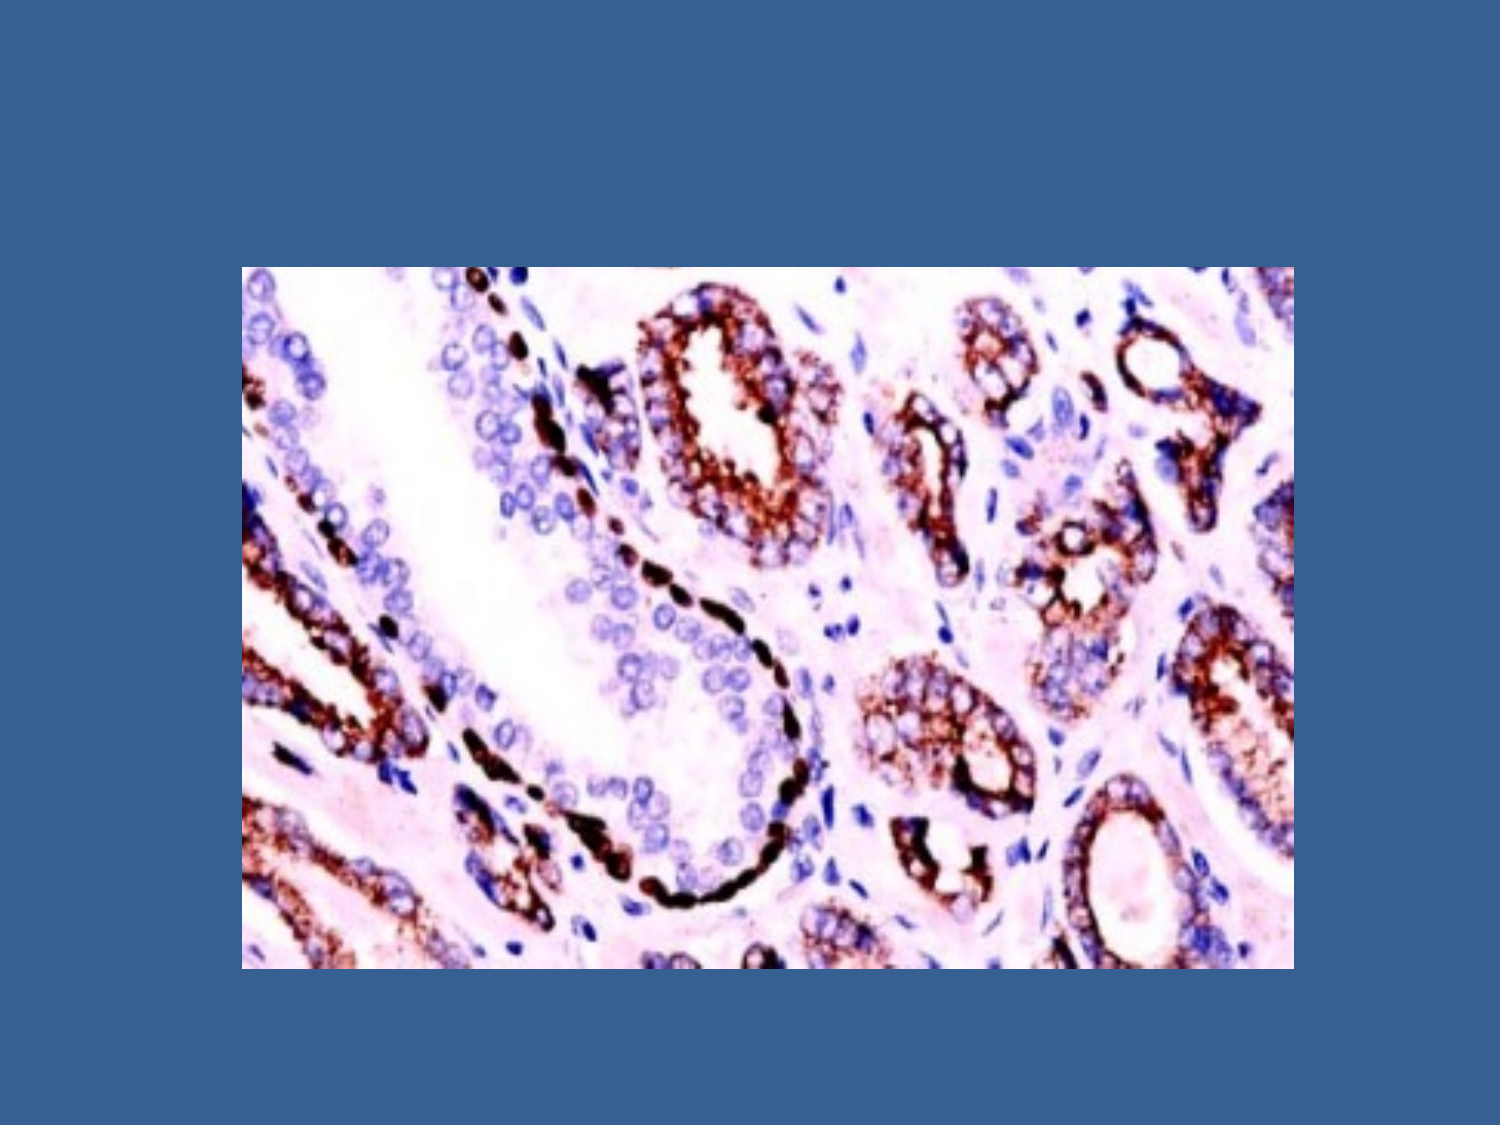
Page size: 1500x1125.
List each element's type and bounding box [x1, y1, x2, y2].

picture [241, 266, 1294, 969]
